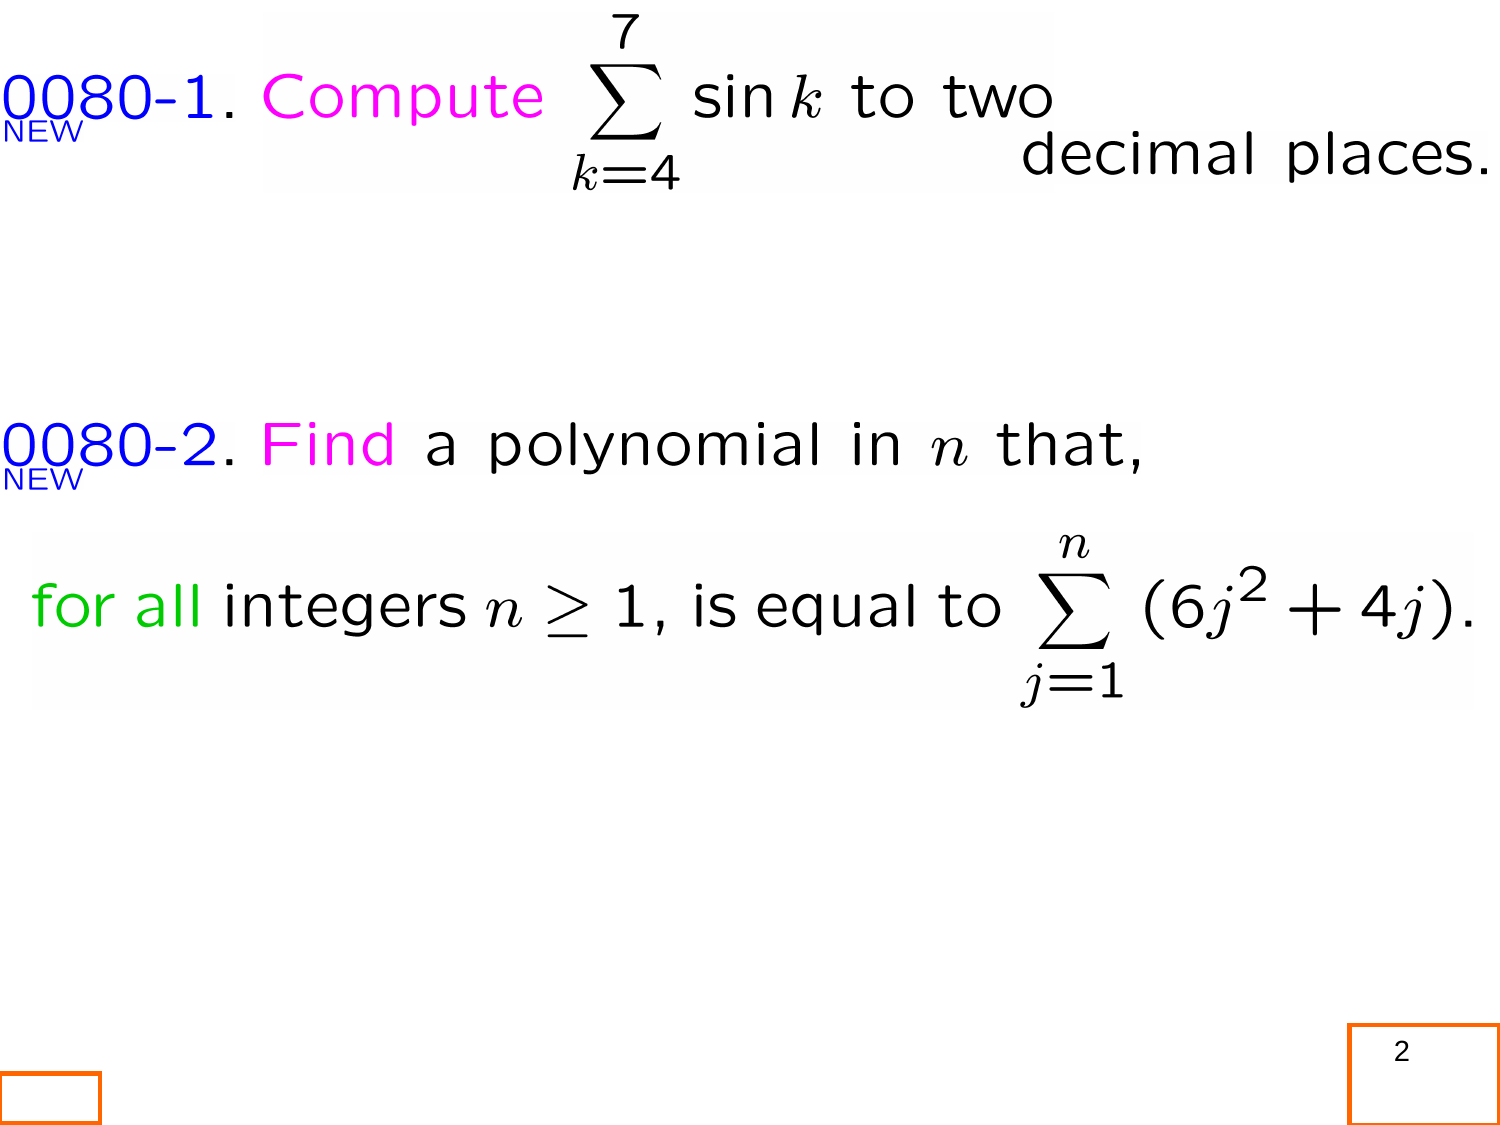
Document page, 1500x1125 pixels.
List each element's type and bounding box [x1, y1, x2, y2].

picture [1, 422, 235, 490]
text_box [0, 1073, 100, 1124]
text_box [1349, 1025, 1500, 1125]
picture [263, 12, 1488, 193]
picture [262, 422, 1141, 476]
picture [1, 74, 235, 142]
picture [32, 532, 1474, 710]
